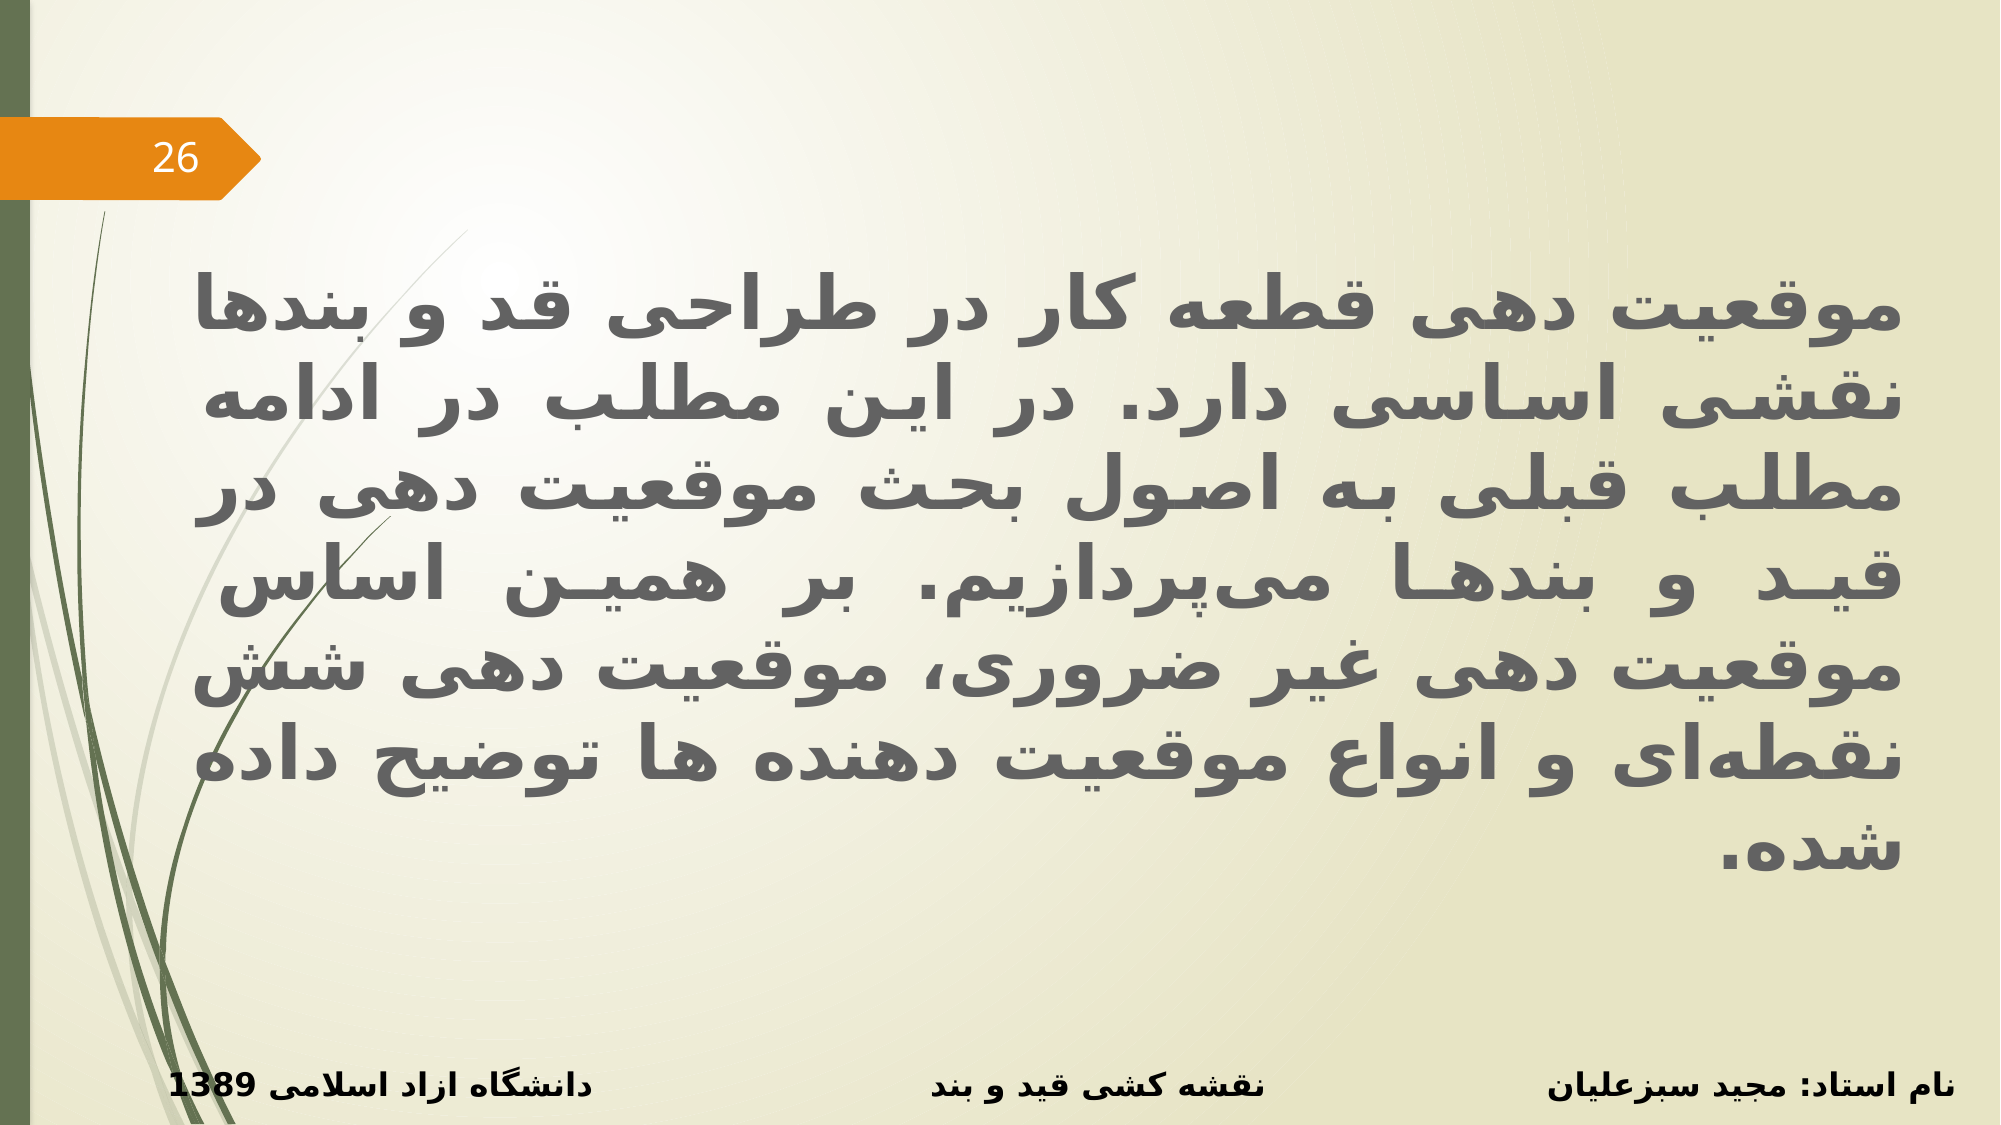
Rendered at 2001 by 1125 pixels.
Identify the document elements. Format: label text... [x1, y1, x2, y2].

text_box نام استاد: مجید سبزعلیان نقشه کشی قید و بند دانشگاه ازاد اسلامی 1389 [147, 1056, 1979, 1125]
slide_number 26 [87, 129, 216, 190]
text_box موقعیت دهی قطعه کار در طراحی قد و بندها نقشی اساسی دارد. در این مطلب در ادامه مطلب قبلی به اصول بحث موقعیت دهی در قید و بندها می‌پردازیم. بر همین اساس موقعیت دهی غیر ضروری، موقعیت دهی شش نقطه‌ای و انواع موقعیت دهنده‌ ها توضیح داده شده. [173, 247, 1922, 893]
